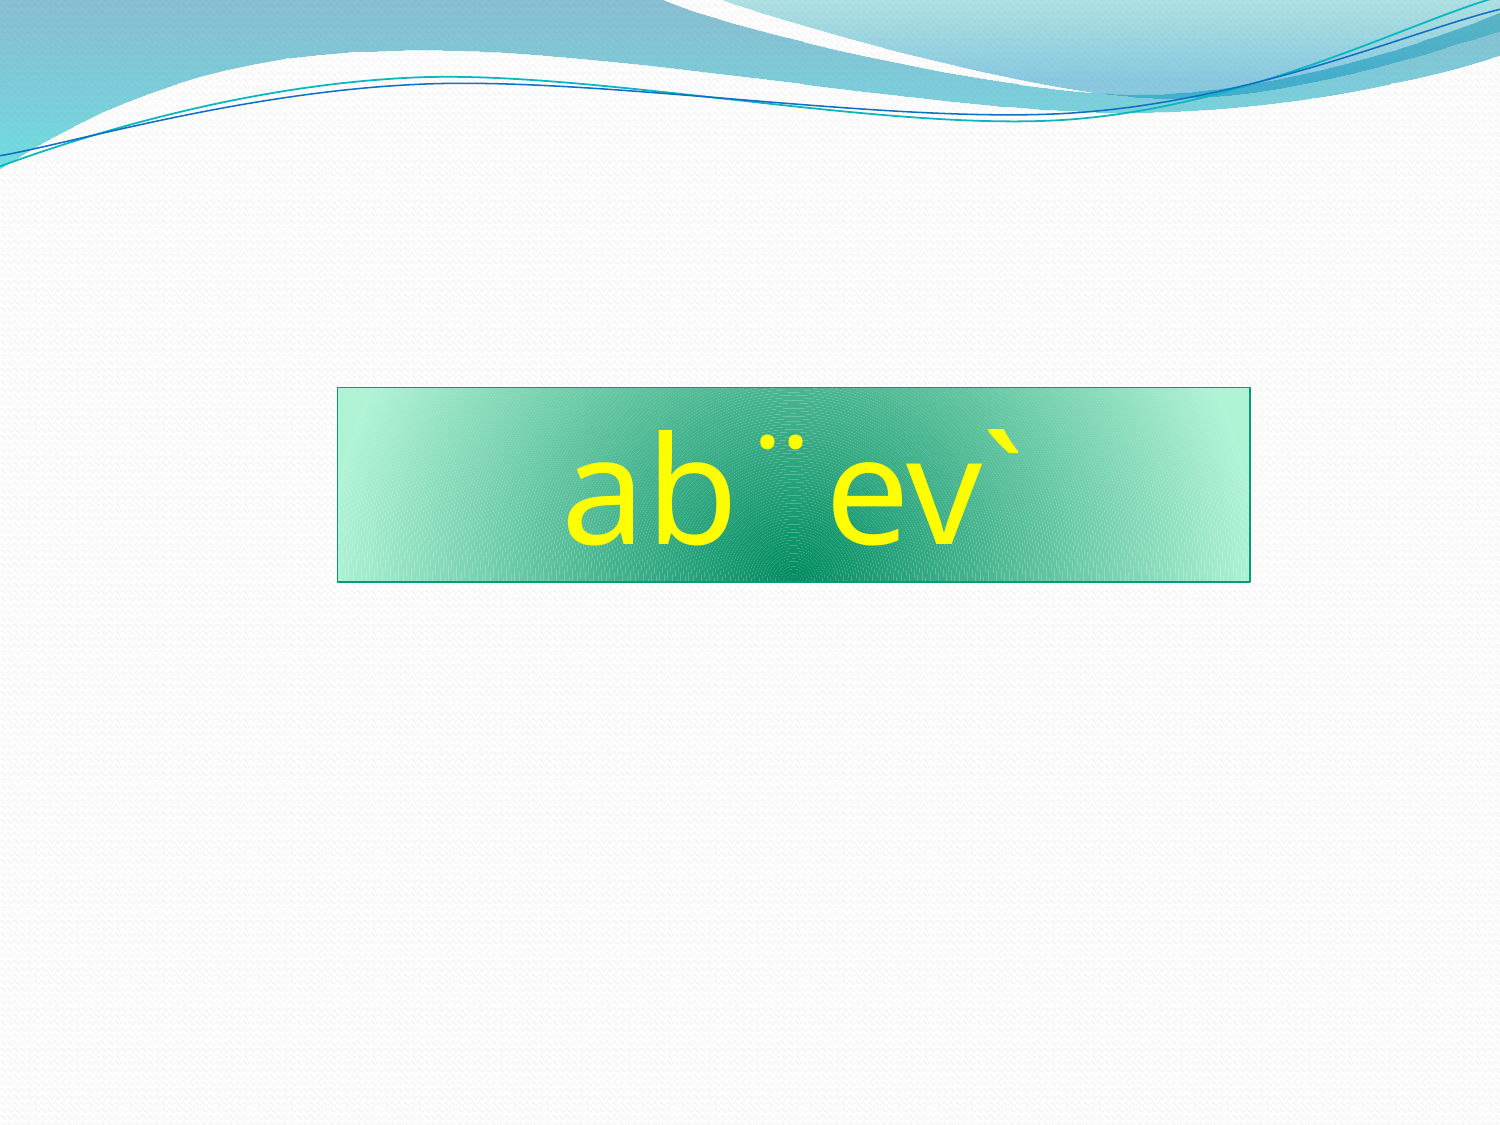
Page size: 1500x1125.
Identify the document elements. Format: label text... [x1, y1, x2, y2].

text_box ab¨ev` [337, 387, 1251, 583]
